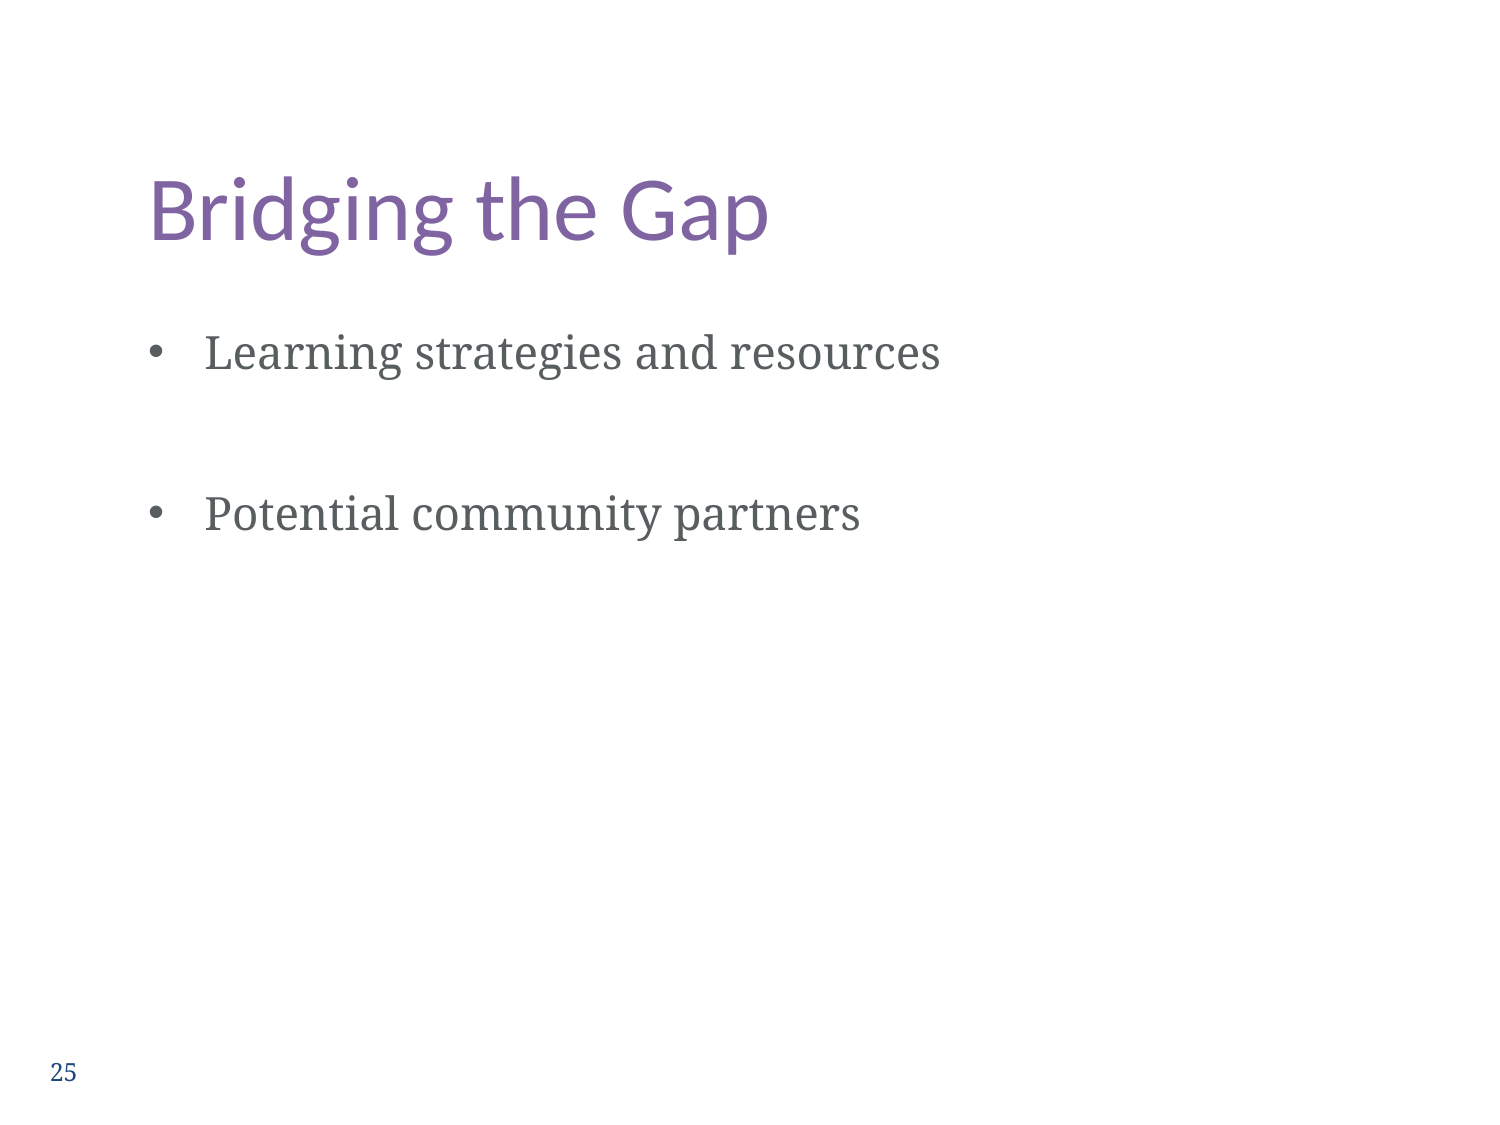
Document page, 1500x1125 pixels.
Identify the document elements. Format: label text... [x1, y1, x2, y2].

list Learning strategies and resources Potential community partners [133, 299, 1369, 1034]
title Bridging the Gap [133, 109, 1369, 298]
